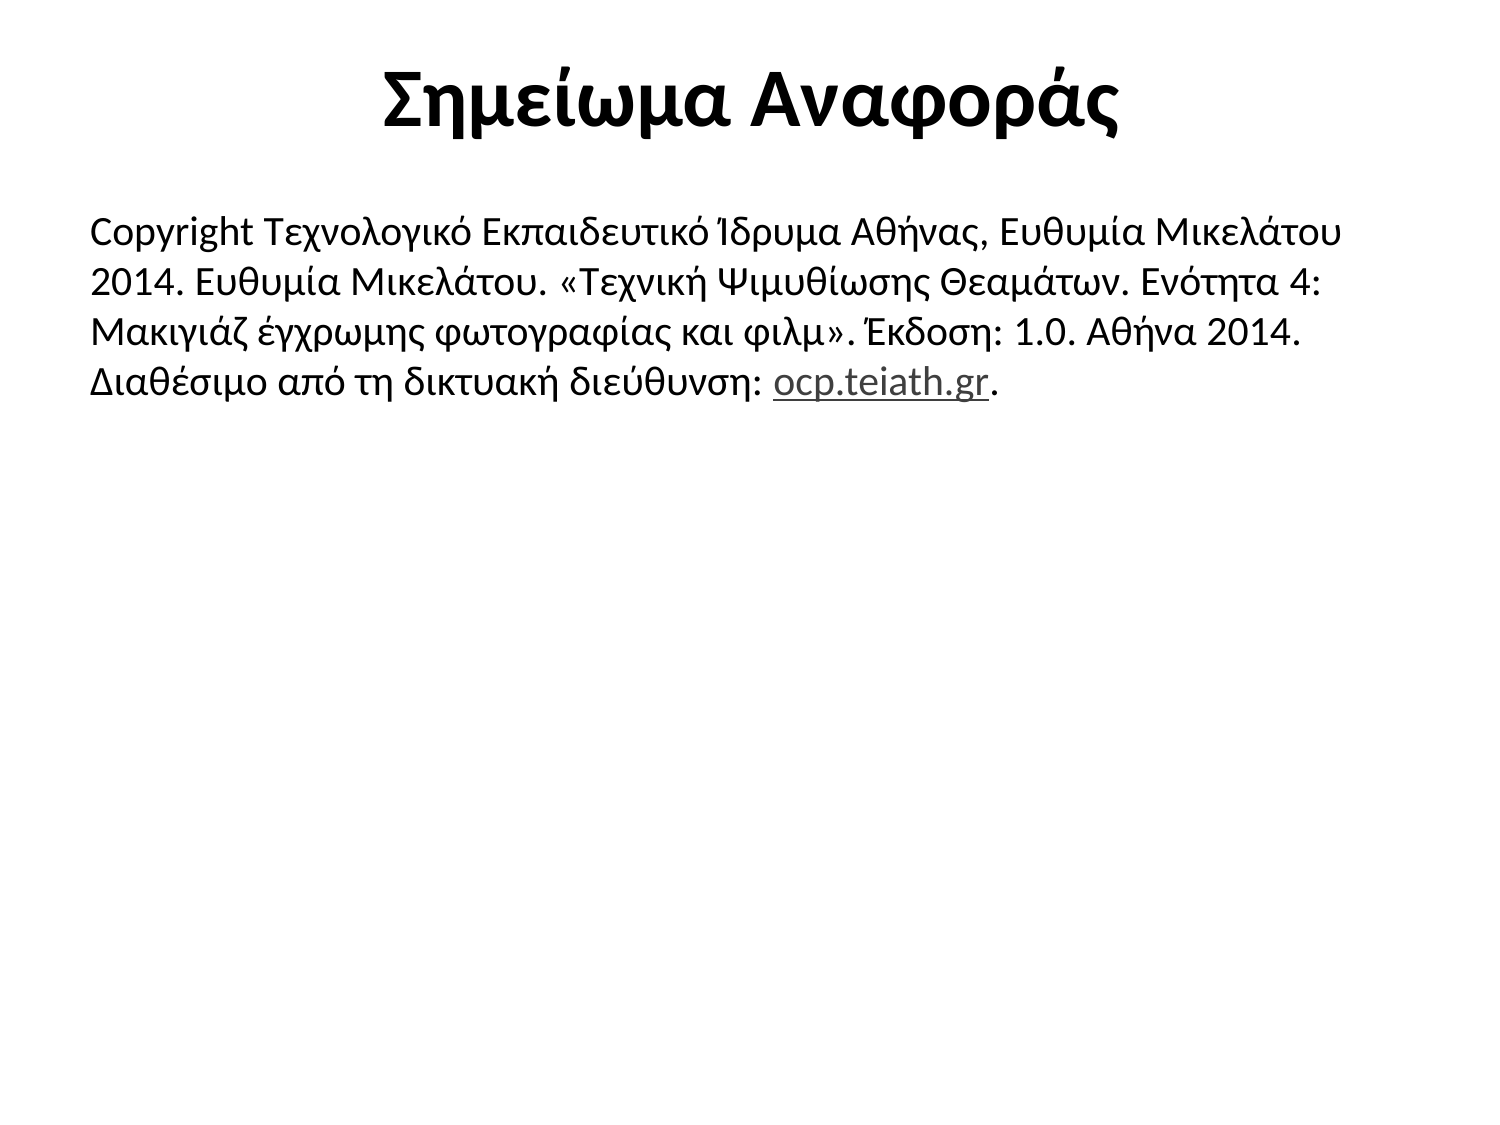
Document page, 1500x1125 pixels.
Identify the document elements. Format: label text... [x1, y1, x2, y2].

list Copyright Τεχνολογικό Εκπαιδευτικό Ίδρυμα Αθήνας, Ευθυμία Μικελάτου 2014. Ευθυμία Μικελάτου. «Τεχνική Ψιμυθίωσης Θεαμάτων. Ενότητα 4: Μακιγιάζ έγχρωμης φωτογραφίας και φιλμ». Έκδοση: 1.0. Αθήνα 2014. Διαθέσιμο από τη δικτυακή διεύθυνση: ocp.teiath.gr. [75, 196, 1425, 1024]
title Σημείωμα Αναφοράς [76, 19, 1427, 169]
